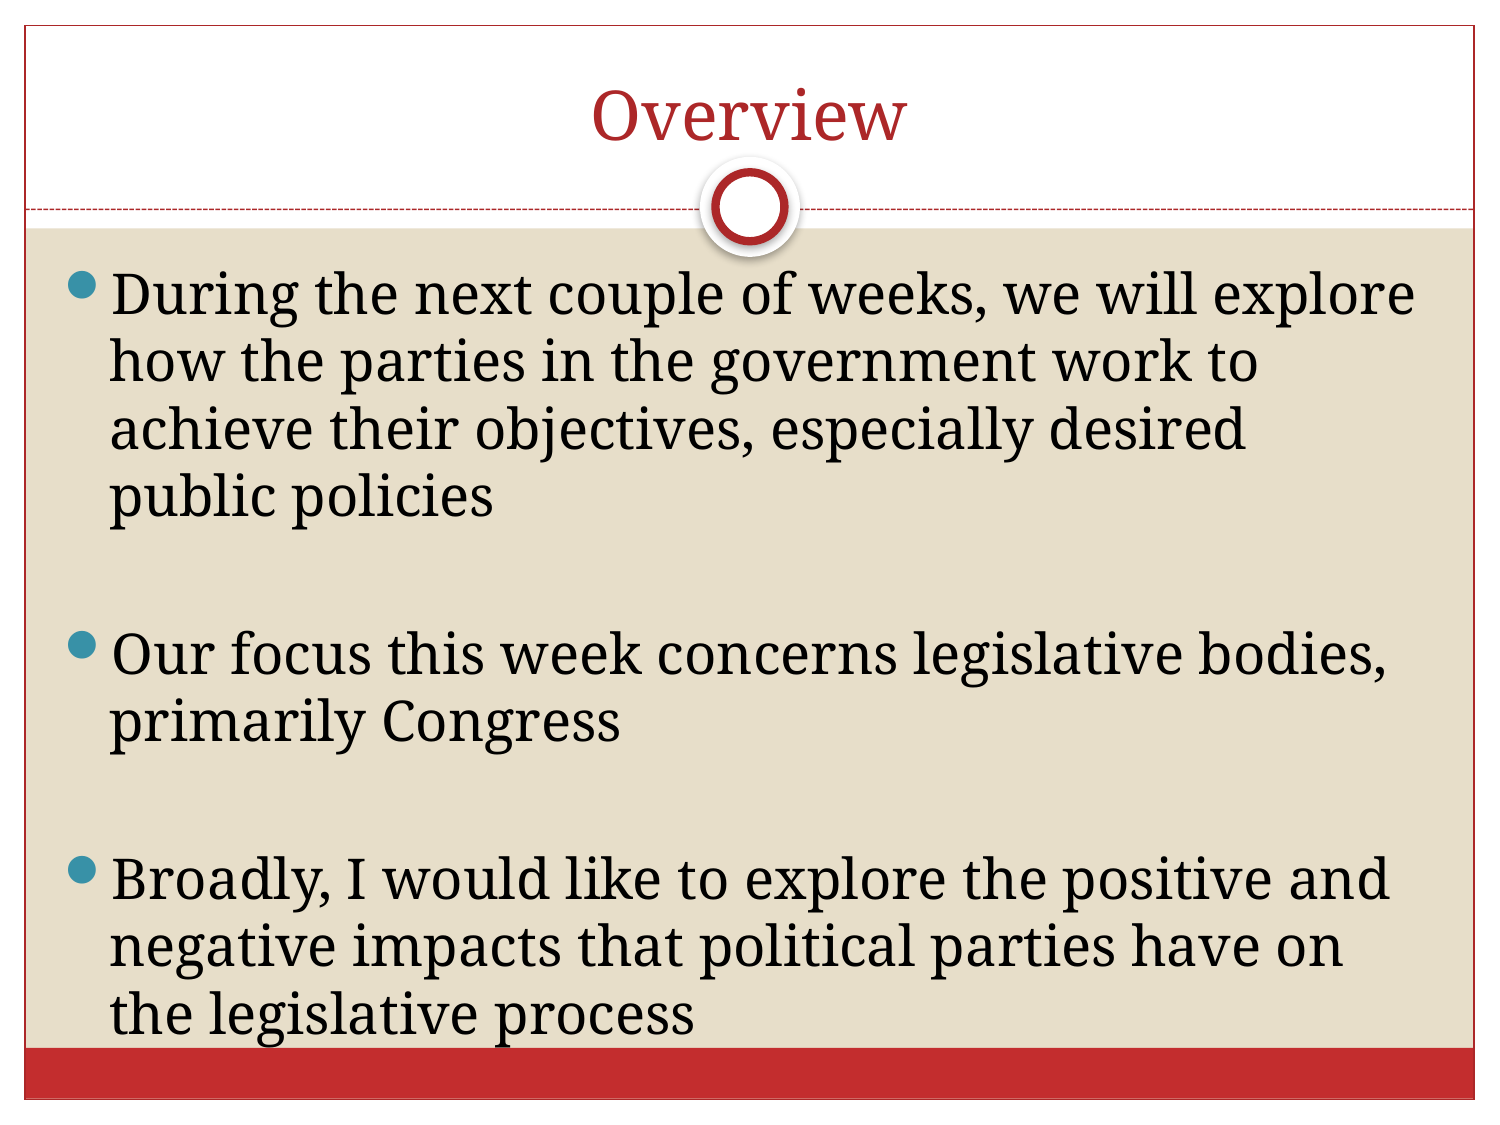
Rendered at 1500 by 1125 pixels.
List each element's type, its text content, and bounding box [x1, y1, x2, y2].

list During the next couple of weeks, we will explore how the parties in the government work to achieve their objectives, especially desired public policies Our focus this week concerns legislative bodies, primarily Congress Broadly, I would like to explore the positive and negative impacts that political parties have on the legislative process [49, 250, 1445, 1001]
title Overview [49, 37, 1450, 162]
